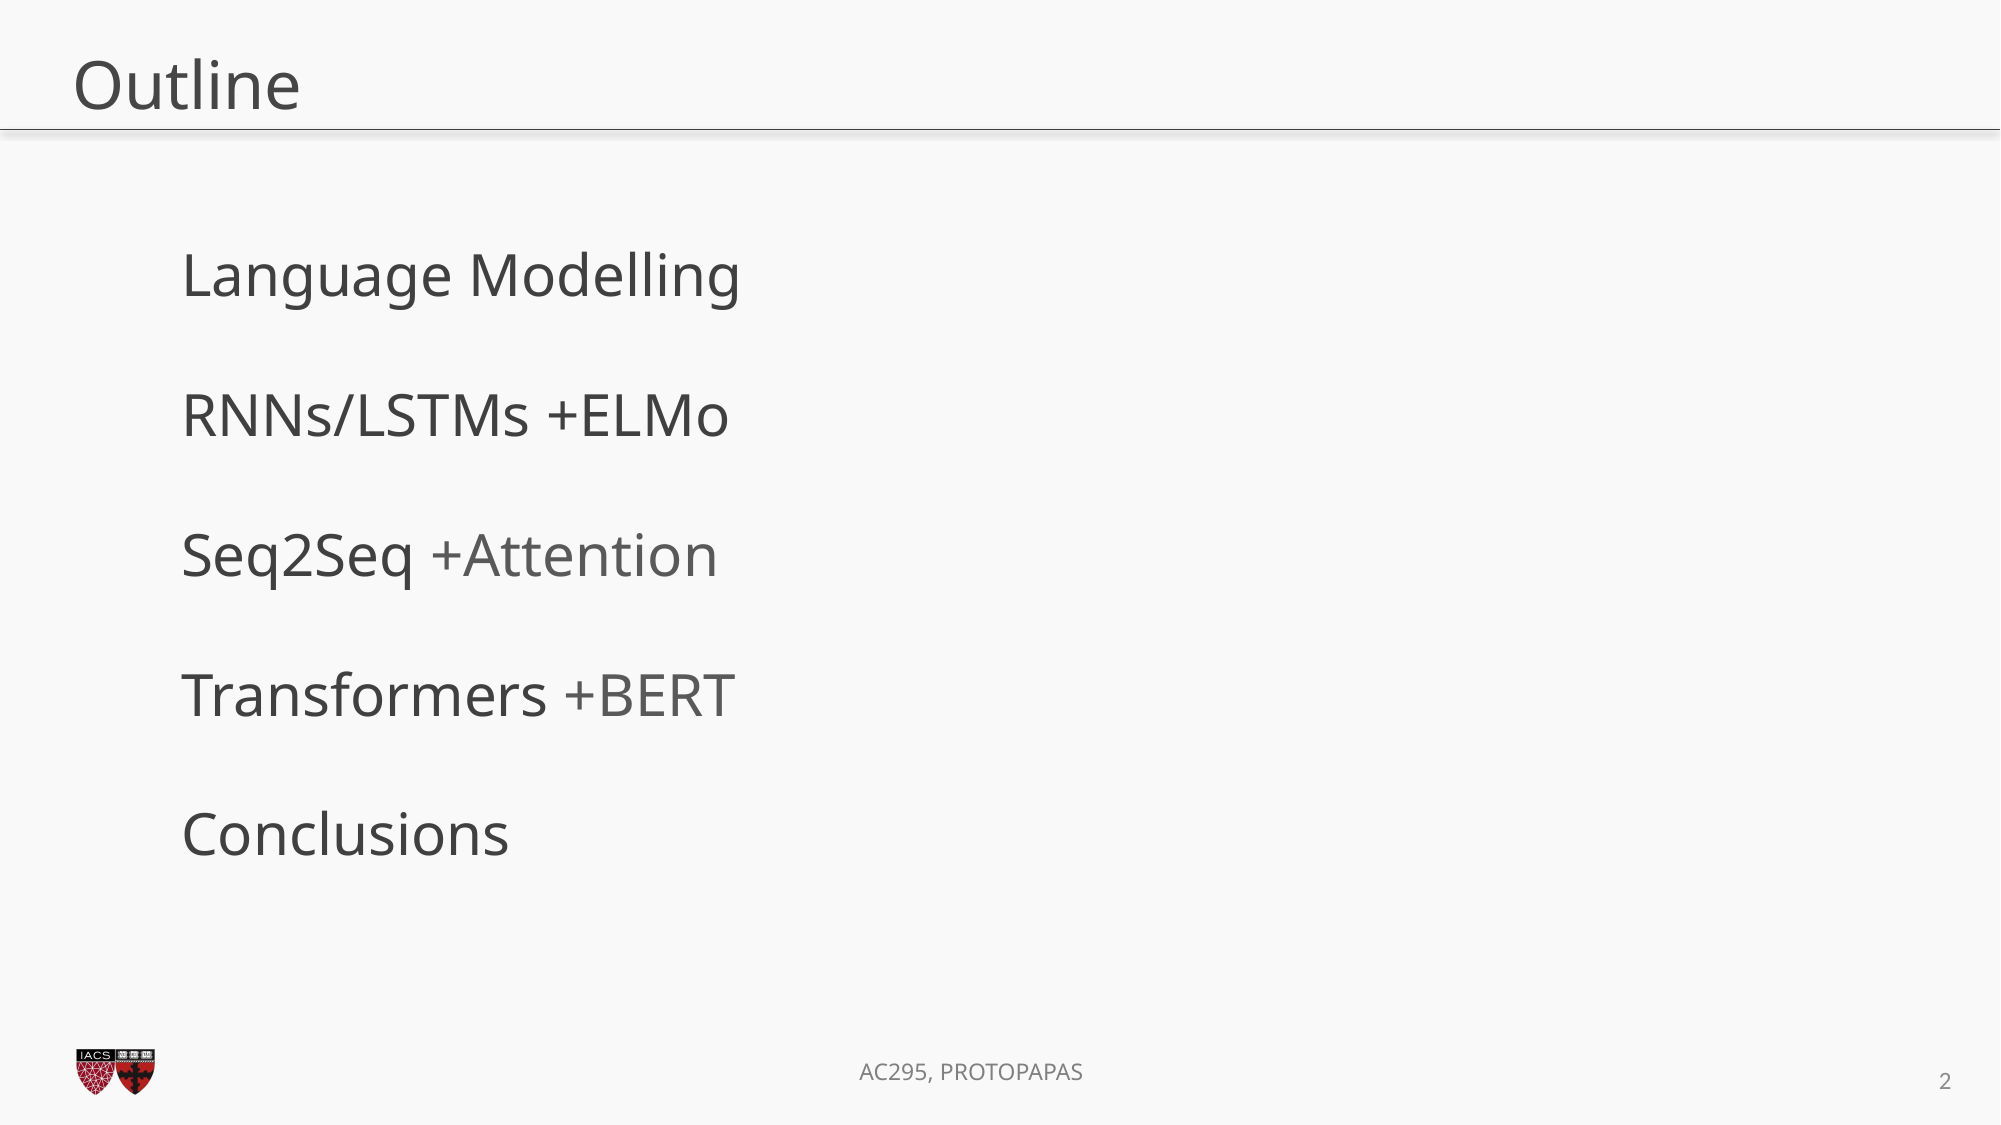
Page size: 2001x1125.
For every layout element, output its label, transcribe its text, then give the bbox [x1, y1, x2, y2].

picture [75, 1049, 155, 1095]
text_box Language Modelling RNNs/LSTMs +ELMo Seq2Seq +Attention Transformers +BERT Conclusions [166, 162, 1071, 1011]
title Outline [57, 35, 1943, 162]
slide_number 2 [1500, 1050, 1967, 1110]
